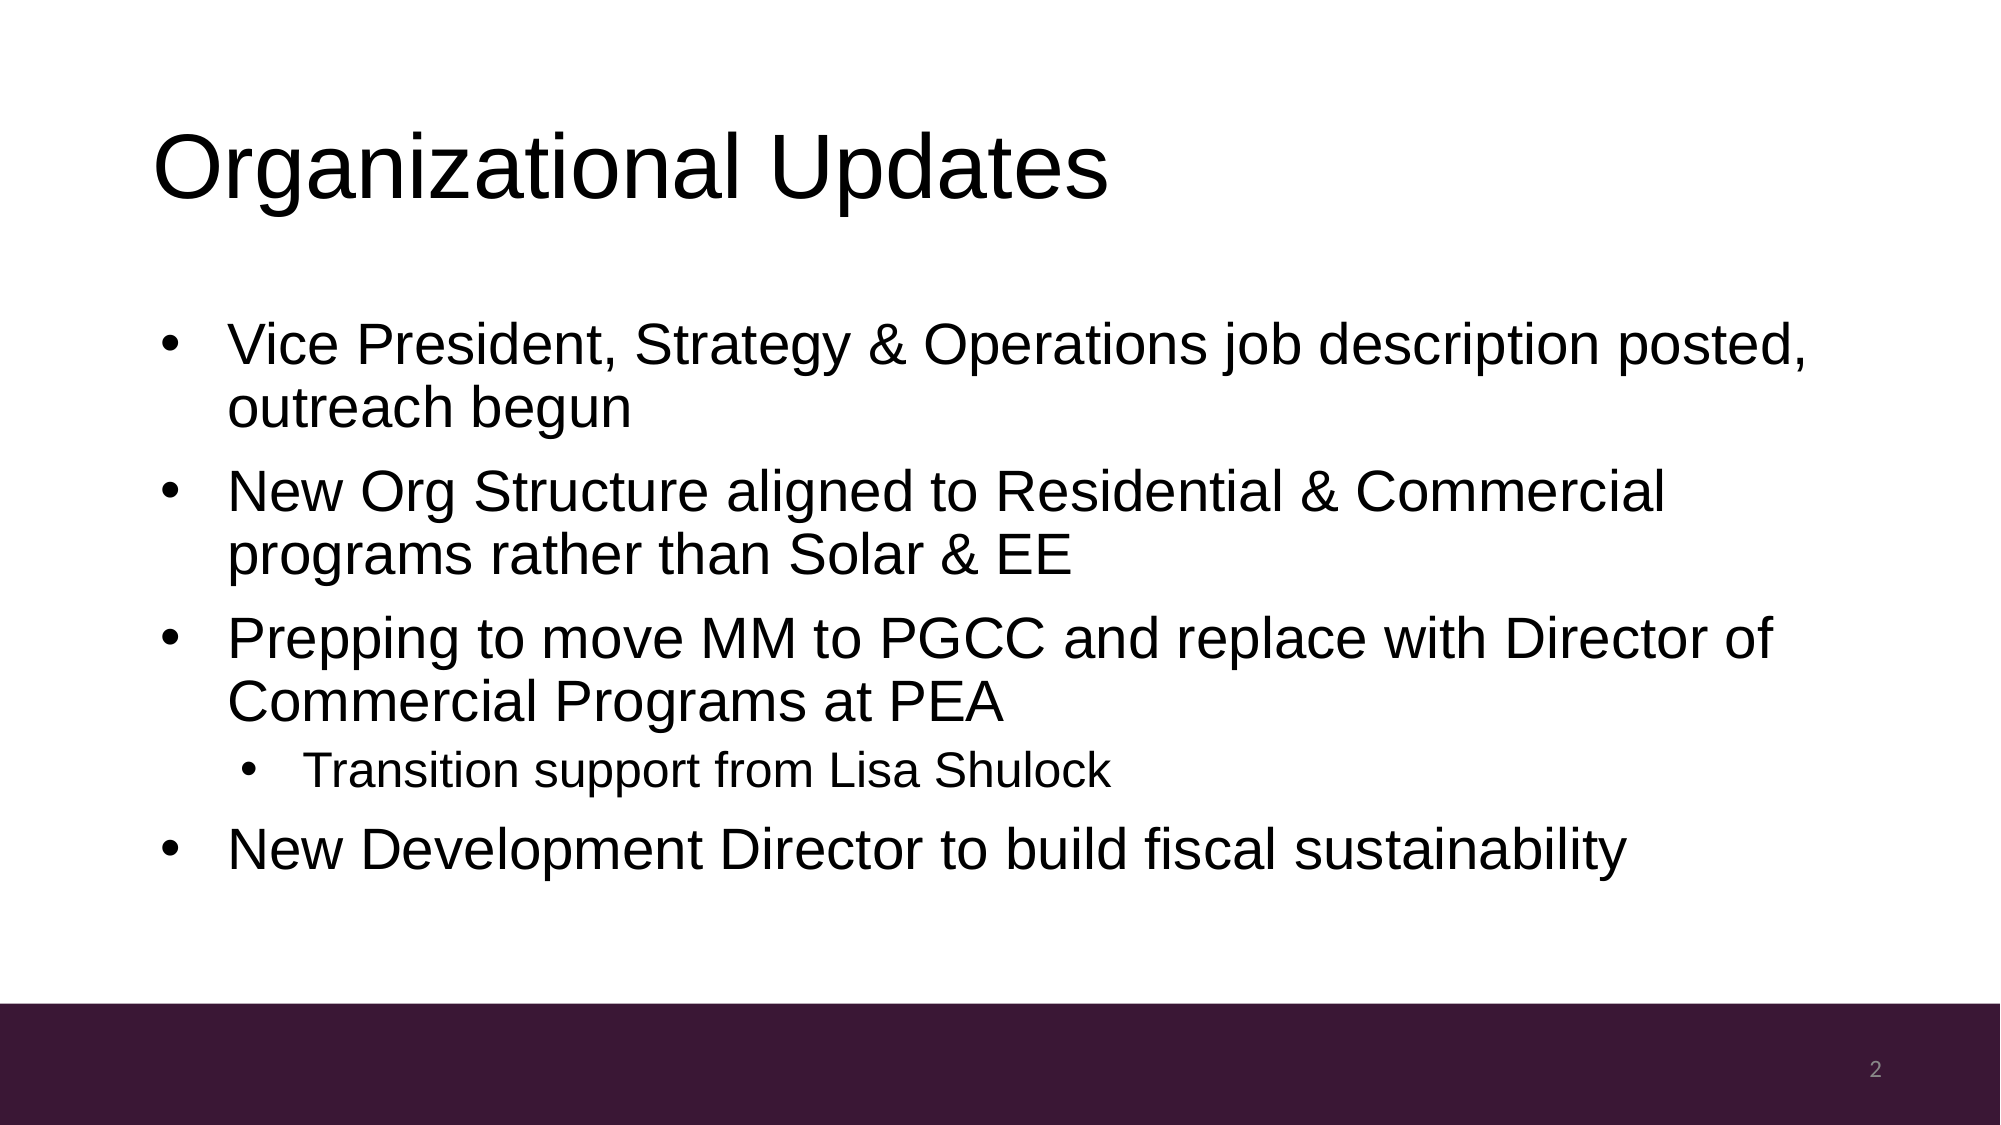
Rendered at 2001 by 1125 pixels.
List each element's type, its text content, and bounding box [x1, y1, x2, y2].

list Vice President, Strategy & Operations job description posted, outreach begun New Org Structure aligned to Residential & Commercial programs rather than Solar & EE Prepping to move MM to PGCC and replace with Director of Commercial Programs at PEA Transition support from Lisa Shulock New Development Director to build fiscal sustainability [137, 299, 1863, 1014]
slide_number 2 [1412, 1009, 1898, 1125]
title Organizational Updates [137, 59, 1863, 278]
